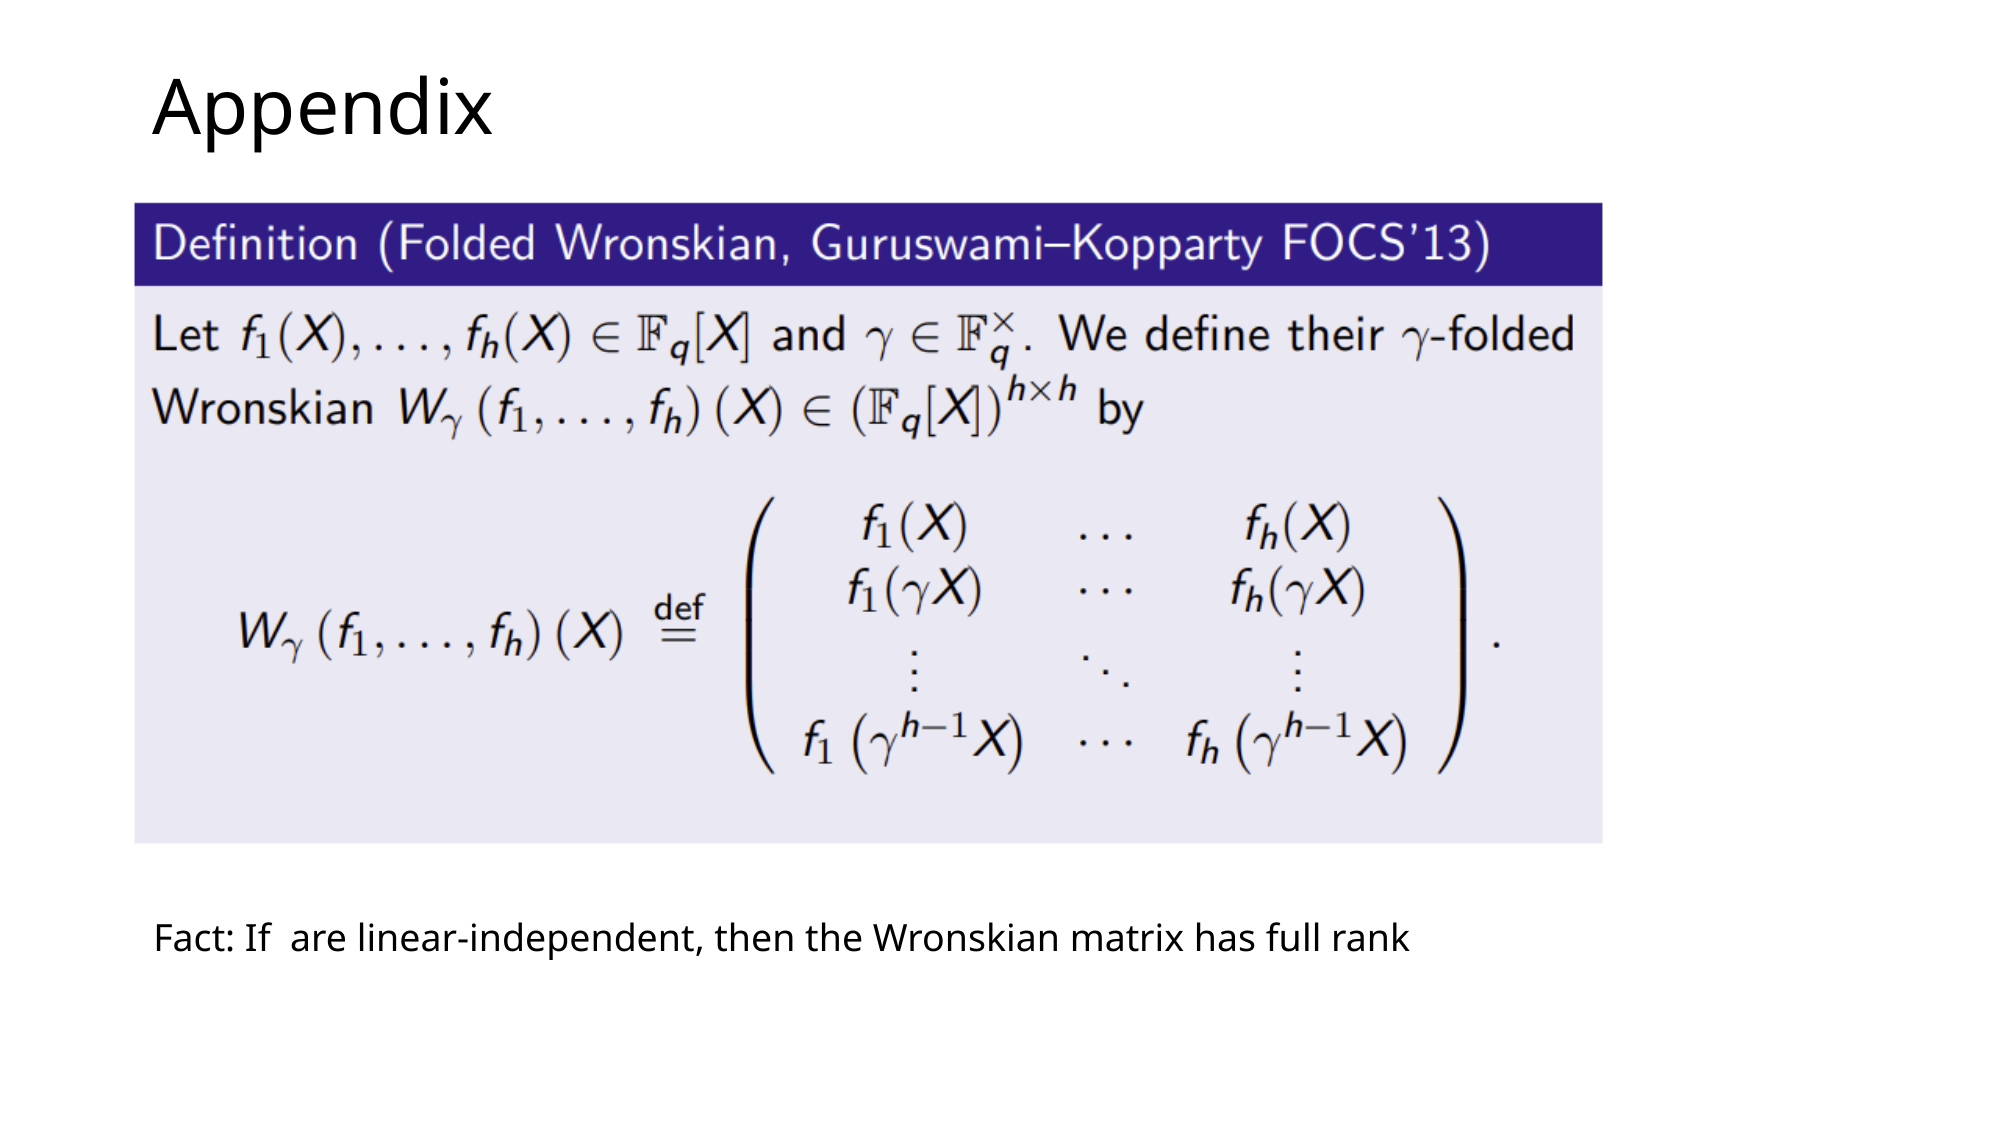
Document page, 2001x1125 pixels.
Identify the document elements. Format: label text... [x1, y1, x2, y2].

picture [102, 186, 1623, 861]
title Appendix [137, 59, 1863, 159]
